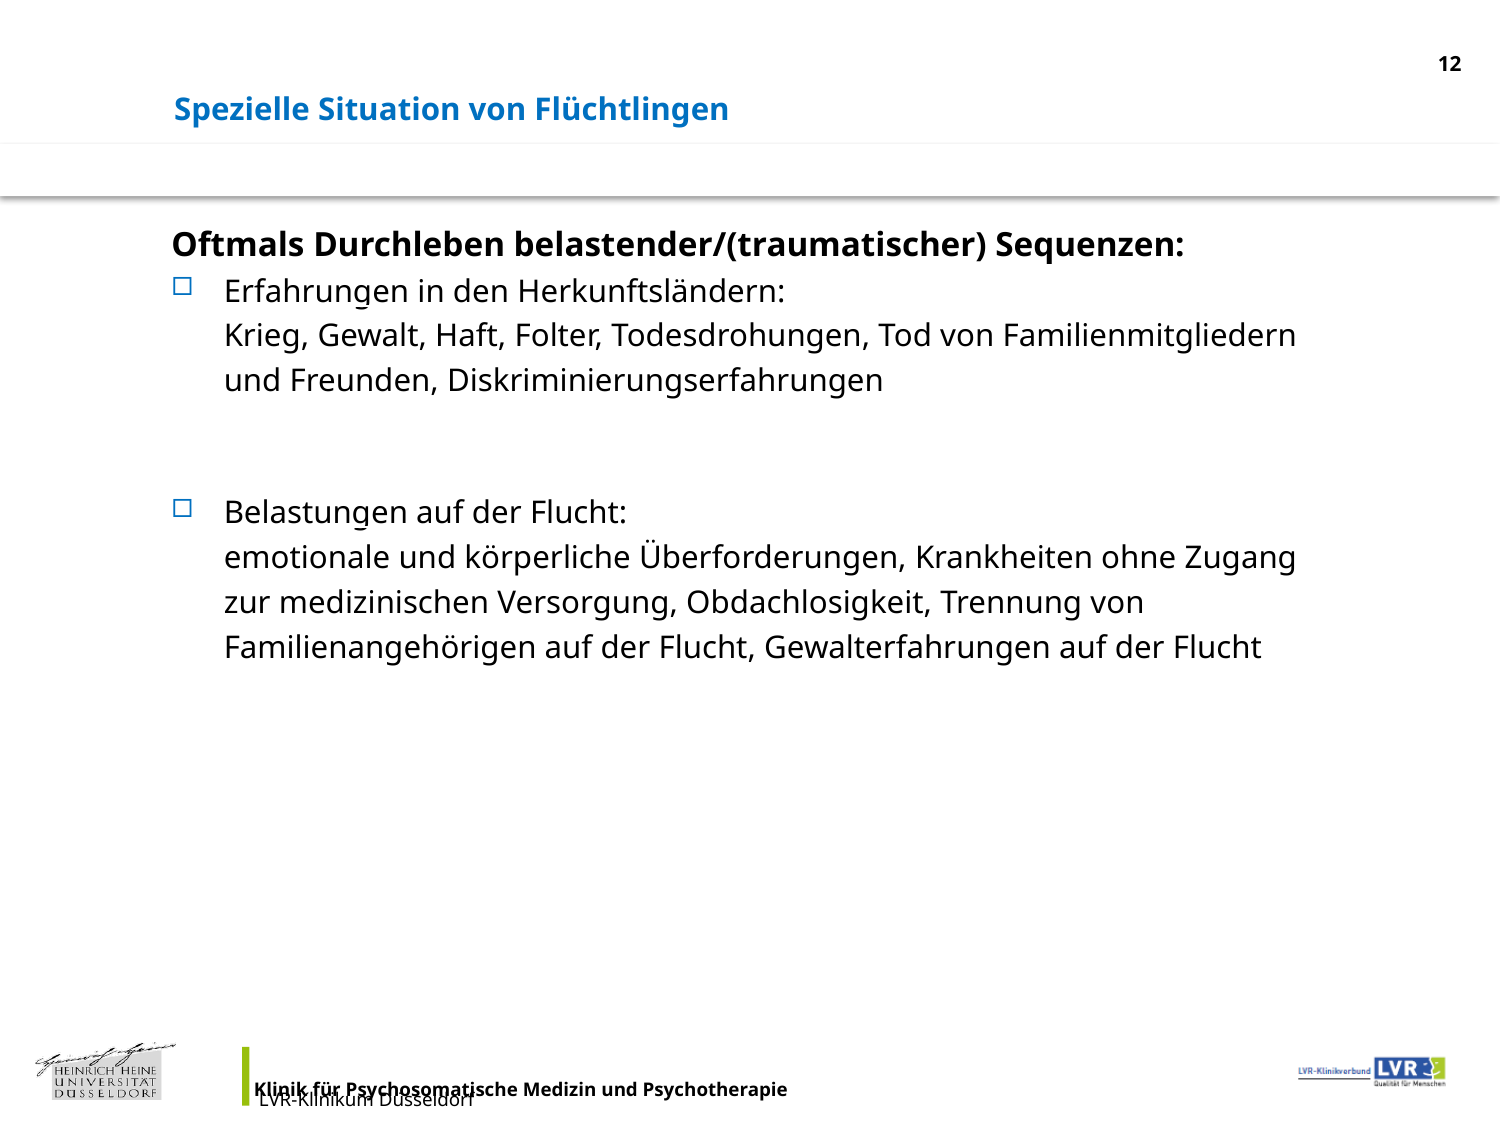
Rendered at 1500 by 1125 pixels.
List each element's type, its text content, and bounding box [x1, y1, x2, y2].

text_box <Foliennummer> [1423, 42, 1500, 90]
picture [35, 1042, 176, 1100]
text_box Oftmals Durchleben belastender/(traumatischer) Sequenzen: Erfahrungen in den Herkunftsländern: Krieg, Gewalt, Haft, Folter, Todesdrohungen, Tod von Familienmitgliedern und Freunden, Diskriminierungserfahrungen Belastungen auf der Flucht: emotionale und körperliche Überforderungen, Krankheiten ohne Zugang zur medizinischen Versorgung, Obdachlosigkeit, Trennung von Familienangehörigen auf der Flucht, Gewalterfahrungen auf der Flucht [156, 208, 1353, 946]
picture [1293, 1046, 1468, 1101]
text_box Spezielle Situation von Flüchtlingen [159, 44, 1500, 208]
